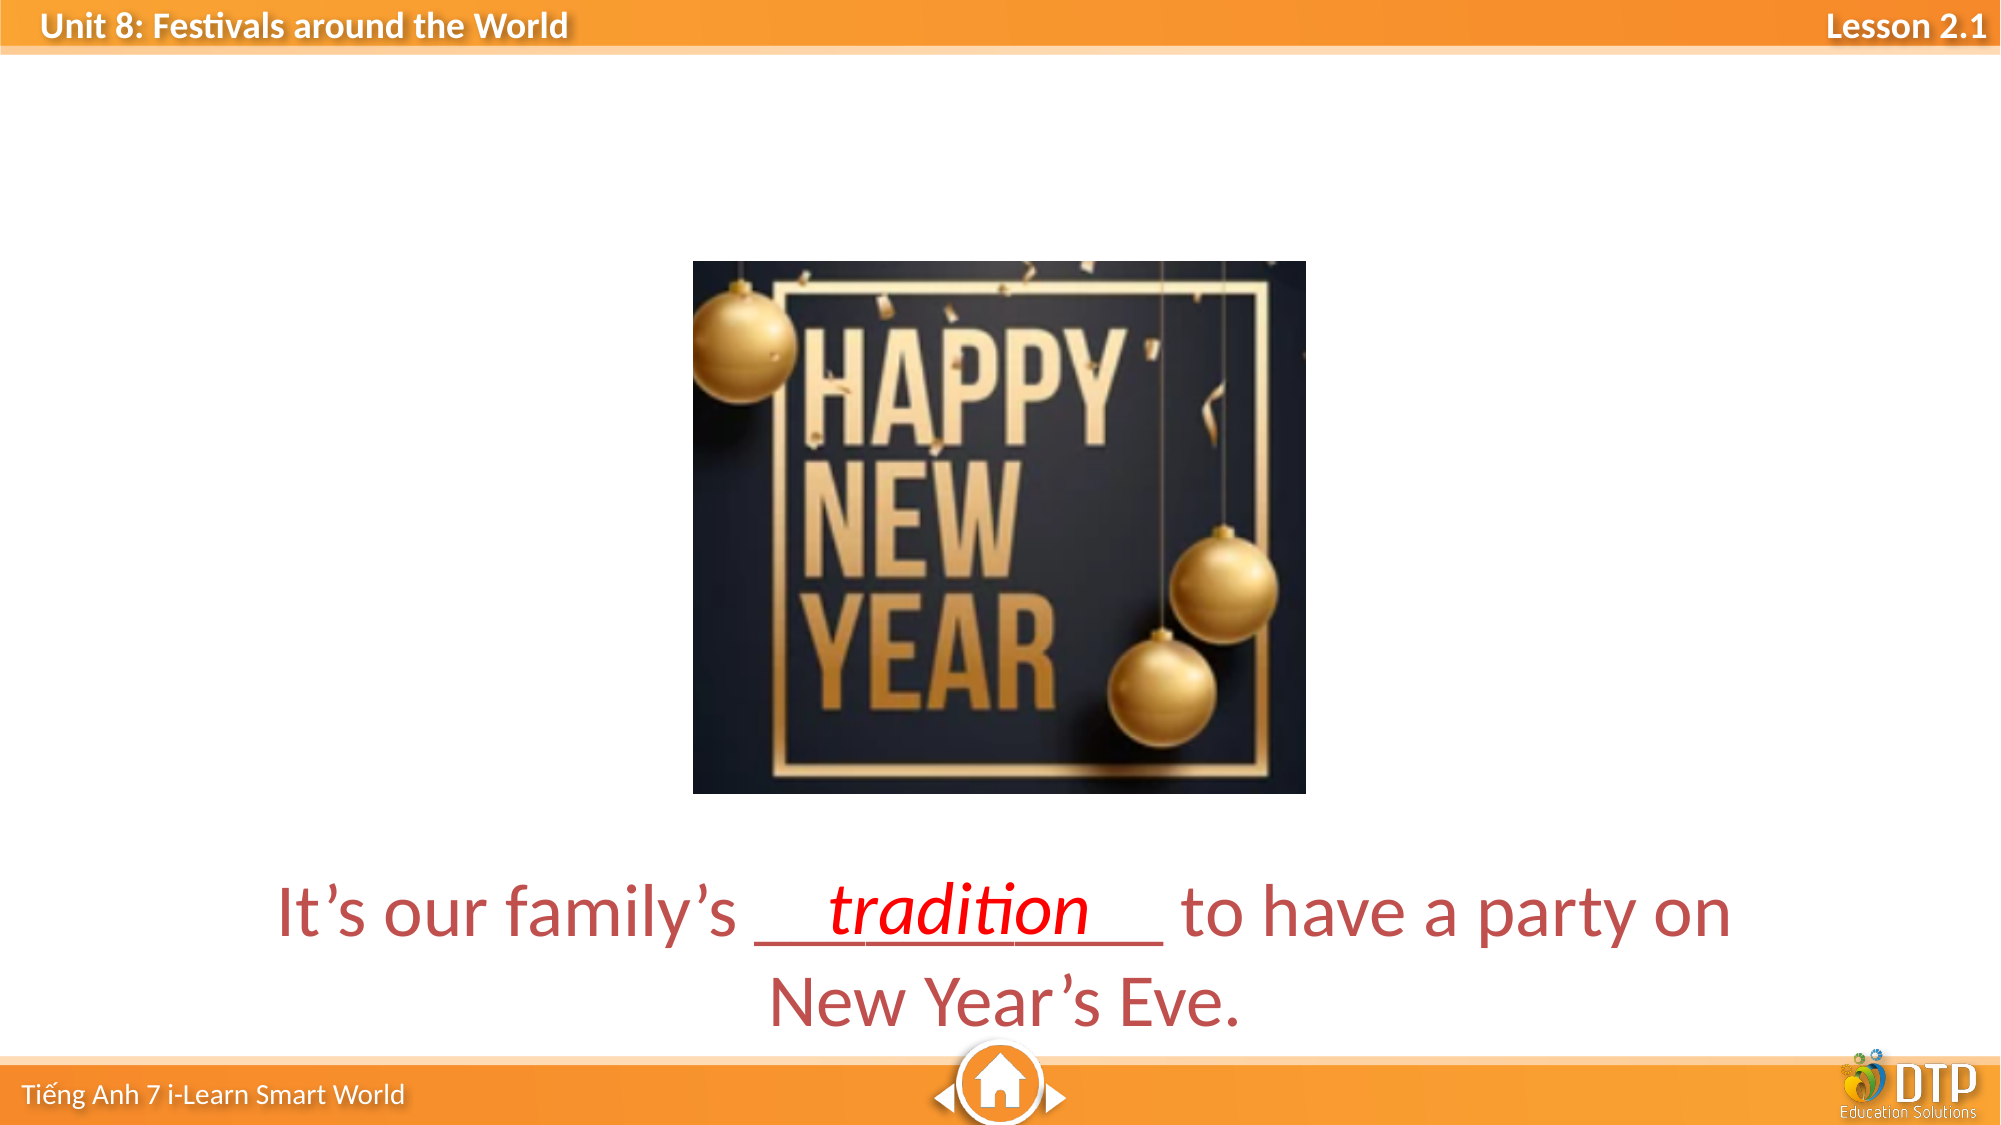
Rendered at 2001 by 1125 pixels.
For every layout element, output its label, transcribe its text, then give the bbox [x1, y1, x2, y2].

text_box tradition [812, 852, 1236, 958]
text_box It’s our family’s ___________ to have a party on New Year’s Eve. [195, 853, 1816, 1049]
picture [0, 0, 2001, 1125]
